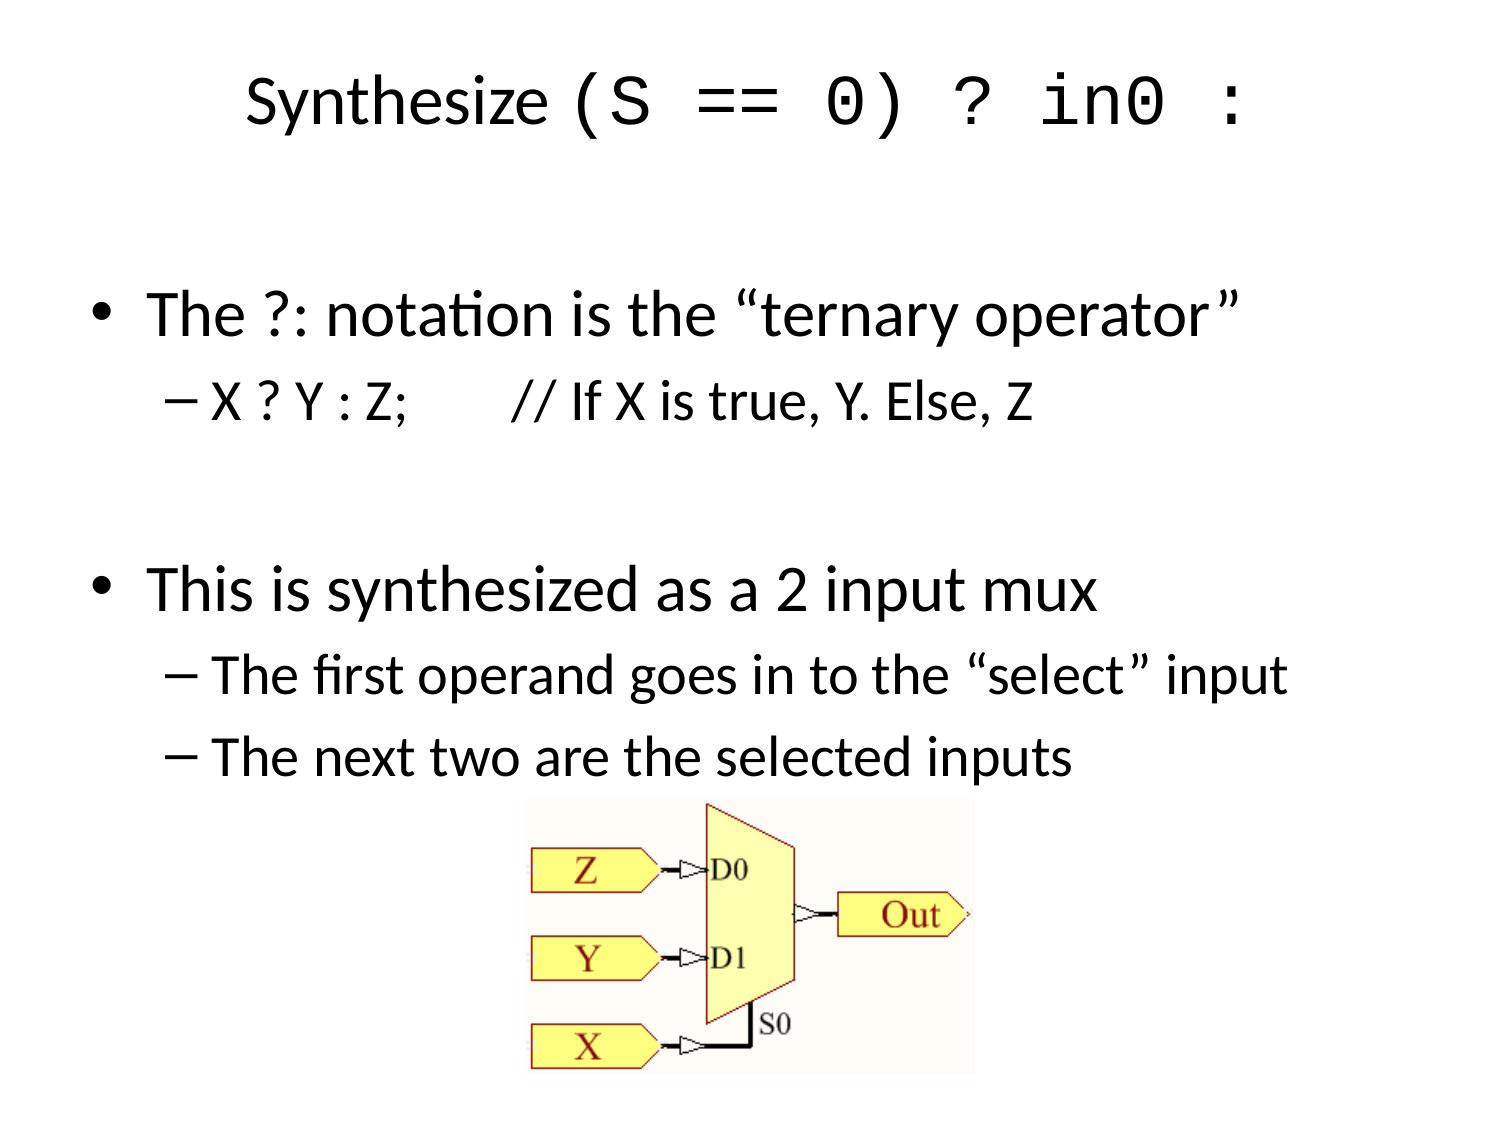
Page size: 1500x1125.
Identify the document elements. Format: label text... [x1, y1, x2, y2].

list The ?: notation is the “ternary operator” X ? Y : Z; // If X is true, Y. Else, Z This is synthesized as a 2 input mux The first operand goes in to the “select” input The next two are the selected inputs [75, 262, 1425, 1005]
picture [524, 799, 976, 1074]
title Synthesize (S == 0) ? in0 : [75, 45, 1425, 233]
